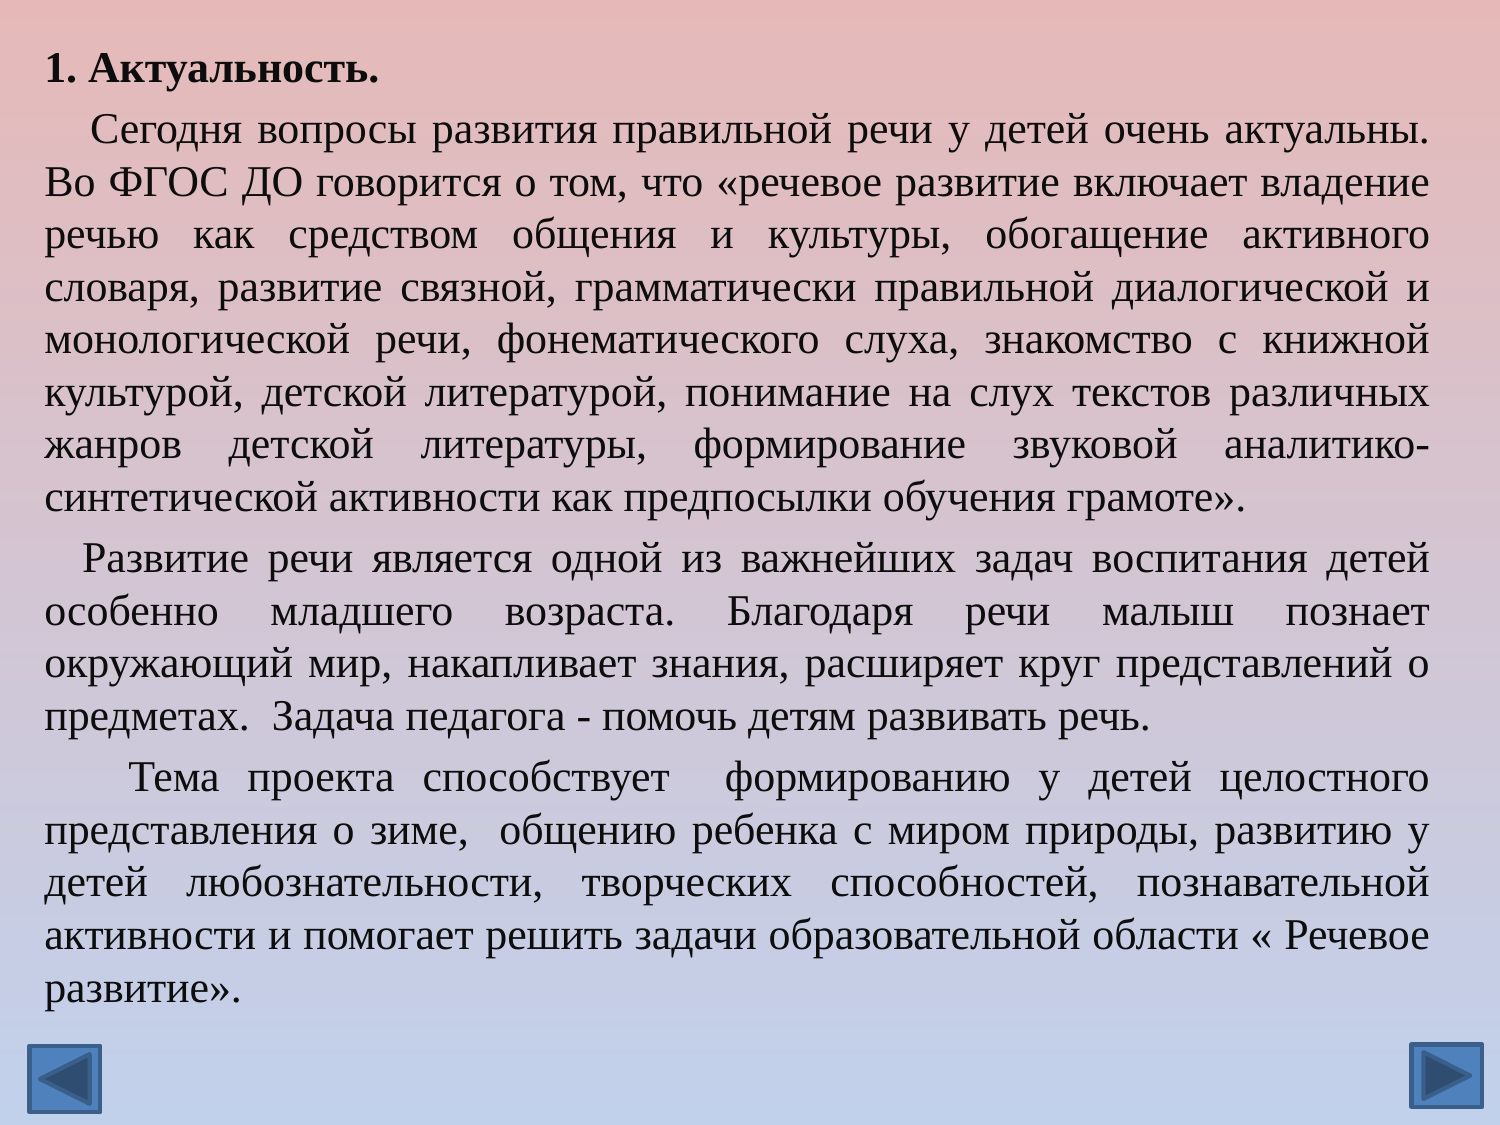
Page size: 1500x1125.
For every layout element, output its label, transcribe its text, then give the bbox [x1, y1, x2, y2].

list 1. Актуальность. Сегодня вопросы развития правильной речи у детей очень актуальны. Во ФГОС ДО говорится о том, что «речевое развитие включает владение речью как средством общения и культуры, обогащение активного словаря, развитие связной, грамматически правильной диалогической и монологической речи, фонематического слуха, знакомство с книжной культурой, детской литературой, понимание на слух текстов различных жанров детской литературы, формирование звуковой аналитико-синтетической активности как предпосылки обучения грамоте». Развитие речи является одной из важнейших задач воспитания детей особенно младшего возраста. Благодаря речи малыш познает окружающий мир, накапливает знания, расширяет круг представлений о предметах. Задача педагога - помочь детям развивать речь. Тема проекта способствует формированию у детей целостного представления о зиме, общению ребенка с миром природы, развитию у детей любознательности, творческих способностей, познавательной активности и помогает решить задачи образовательной области « Речевое развитие». [29, 30, 1447, 1071]
text_box [27, 1044, 102, 1114]
text_box [1409, 1042, 1484, 1109]
